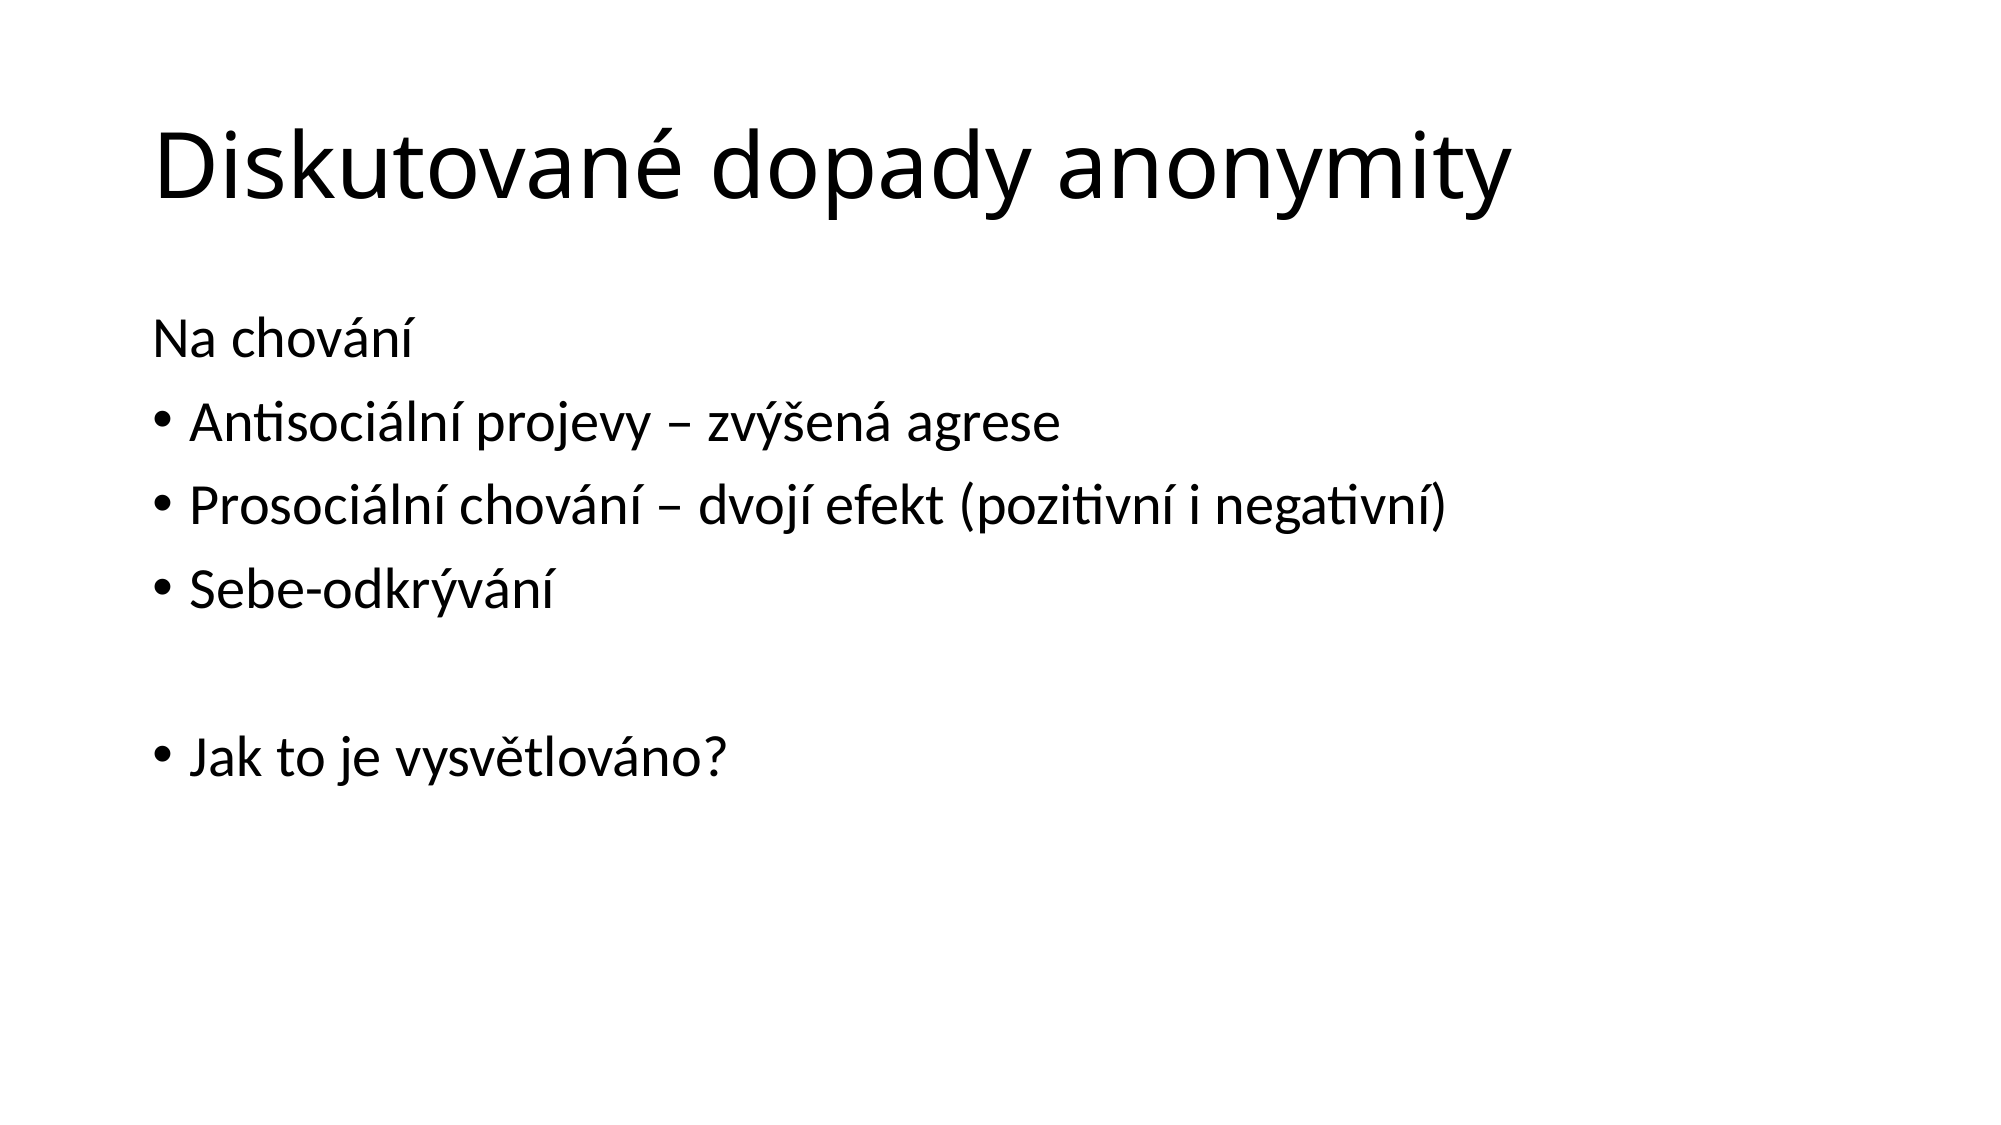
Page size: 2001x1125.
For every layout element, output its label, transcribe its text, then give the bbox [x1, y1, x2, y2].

title Diskutované dopady anonymity [137, 59, 1863, 278]
list Na chování Antisociální projevy – zvýšená agrese Prosociální chování – dvojí efekt (pozitivní i negativní) Sebe-odkrývání Jak to je vysvětlováno? [137, 299, 1863, 1014]
